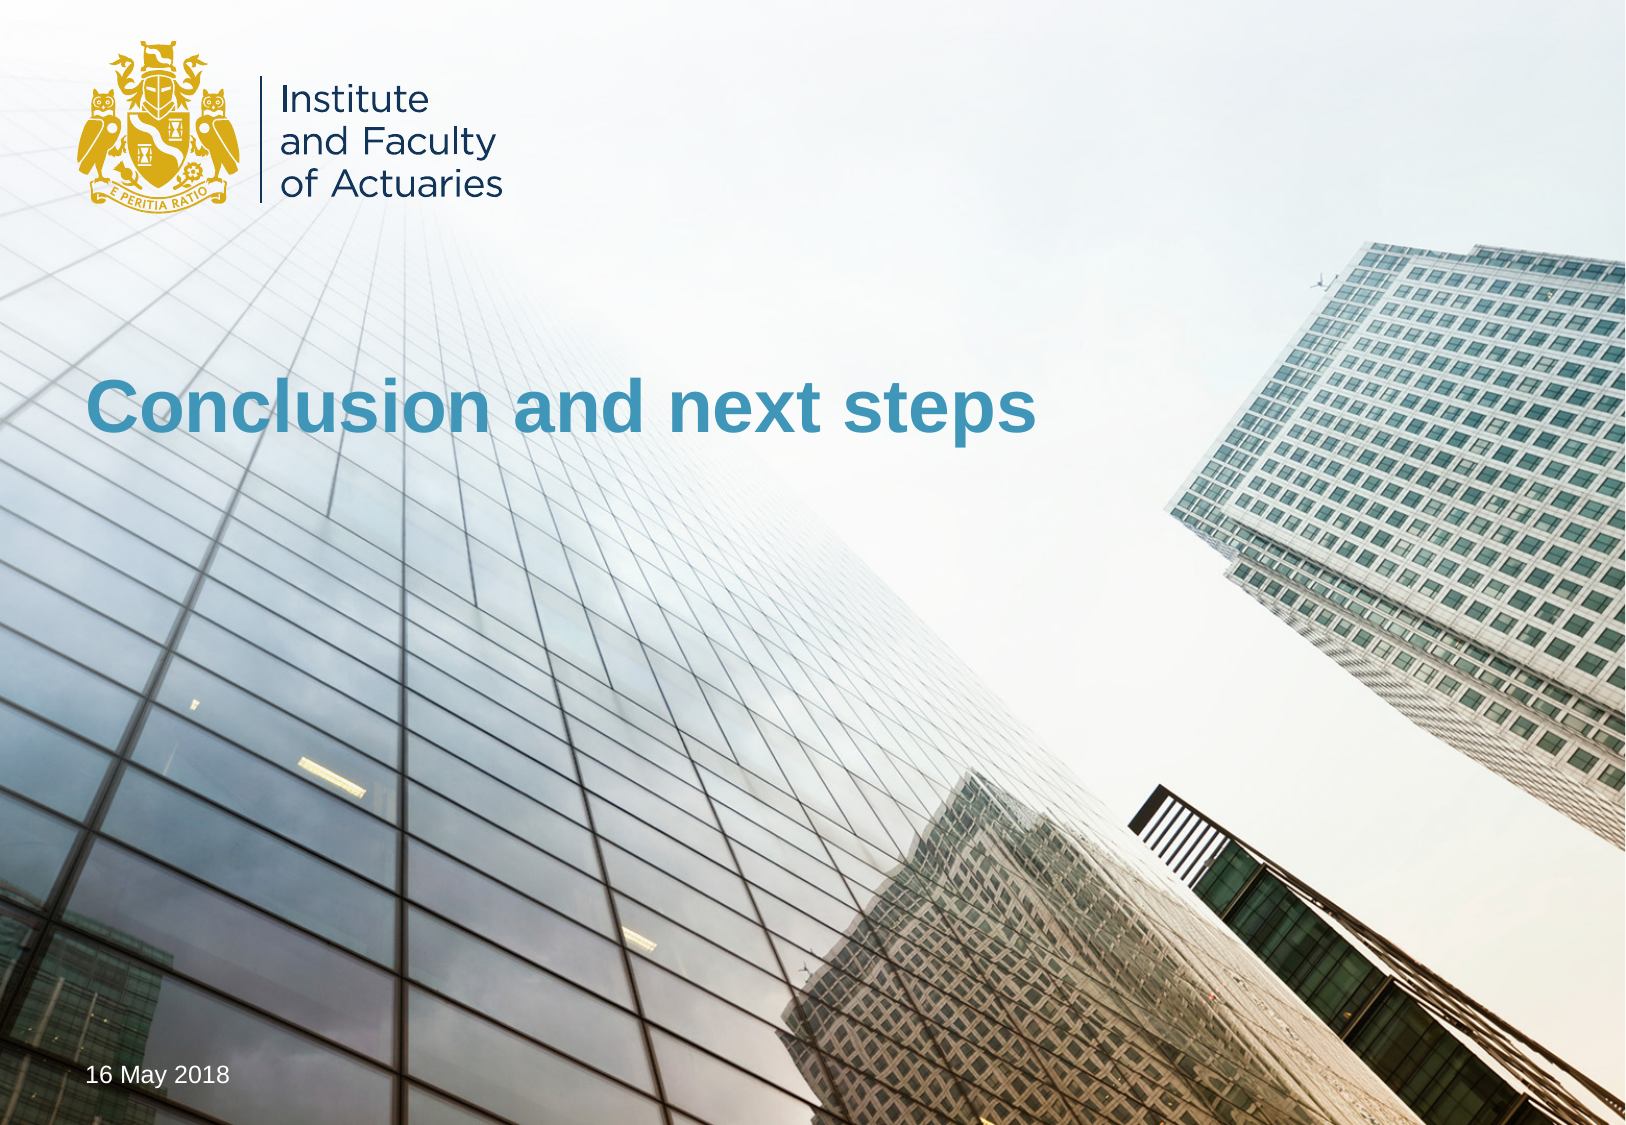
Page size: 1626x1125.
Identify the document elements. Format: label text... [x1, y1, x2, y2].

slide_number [70, 1051, 461, 1106]
subtitle [70, 456, 1159, 622]
picture [0, 0, 1626, 1125]
title Conclusion and next steps [70, 350, 1338, 563]
